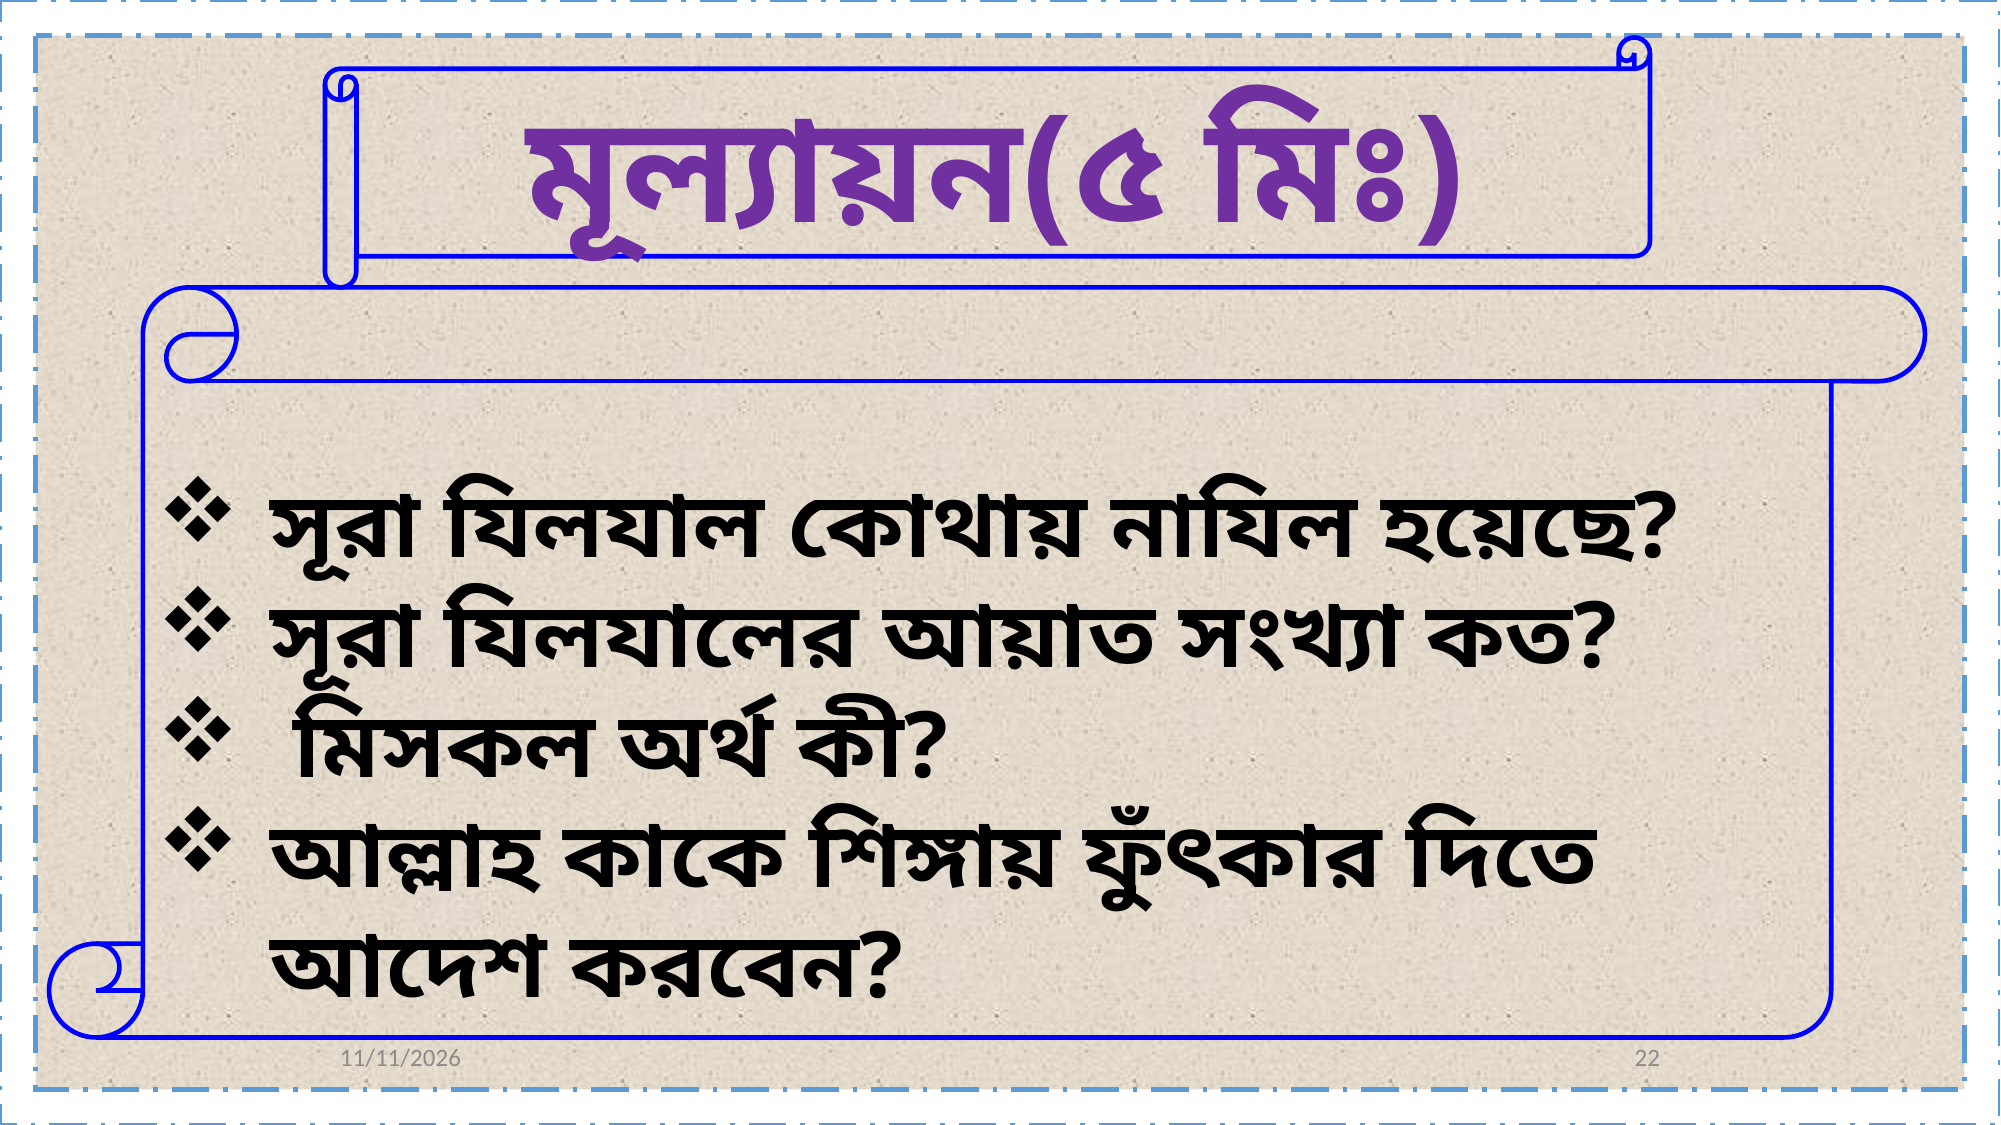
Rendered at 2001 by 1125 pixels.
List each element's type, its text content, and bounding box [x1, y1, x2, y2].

text_box মূল্যায়ন(৫ মিঃ) [324, 36, 1651, 286]
text_box 22 [1325, 1038, 1675, 1087]
text_box [0, 0, 2000, 1125]
text_box সূরা যিলযাল কোথায় নাযিল হয়েছে? সূরা যিলযালের আয়াত সংখ্যা কত? মিসকল অর্থ কী? আল্লাহ কাকে শিঙ্গায় ফুঁৎকার দিতে আদেশ করবেন? [48, 286, 1926, 1038]
picture [36, 36, 1964, 1089]
text_box 7/2/2021 [324, 1038, 675, 1087]
